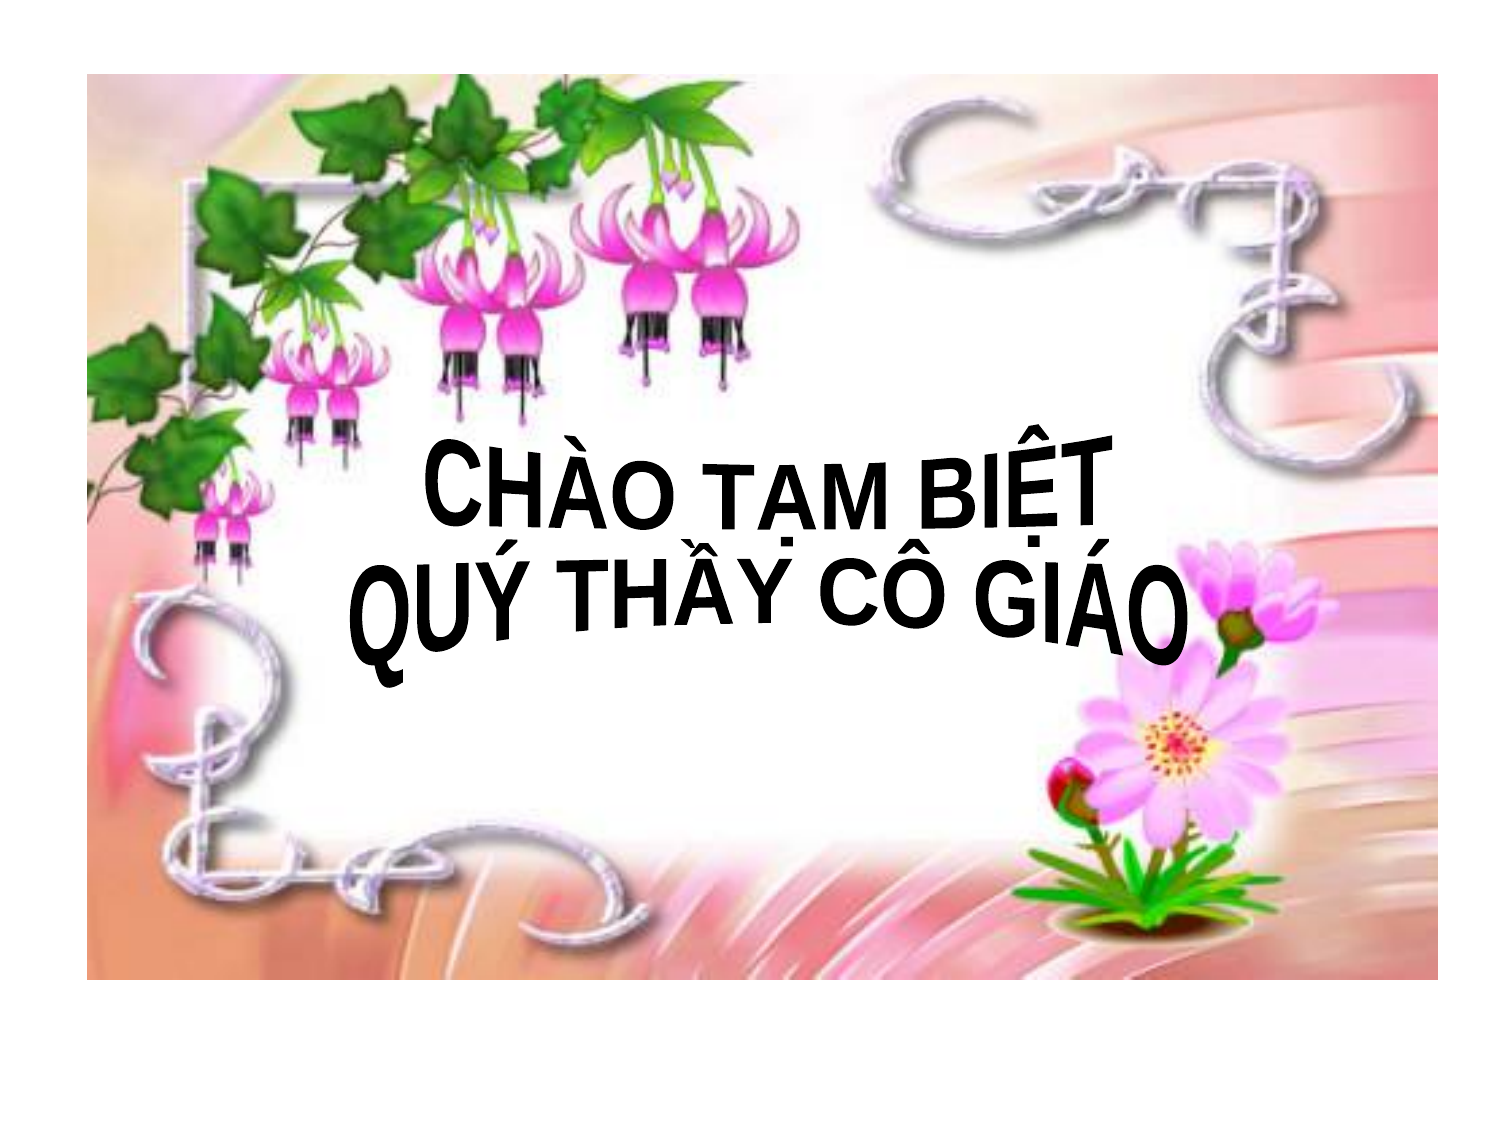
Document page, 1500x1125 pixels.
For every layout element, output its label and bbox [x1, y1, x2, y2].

picture [87, 74, 1438, 980]
